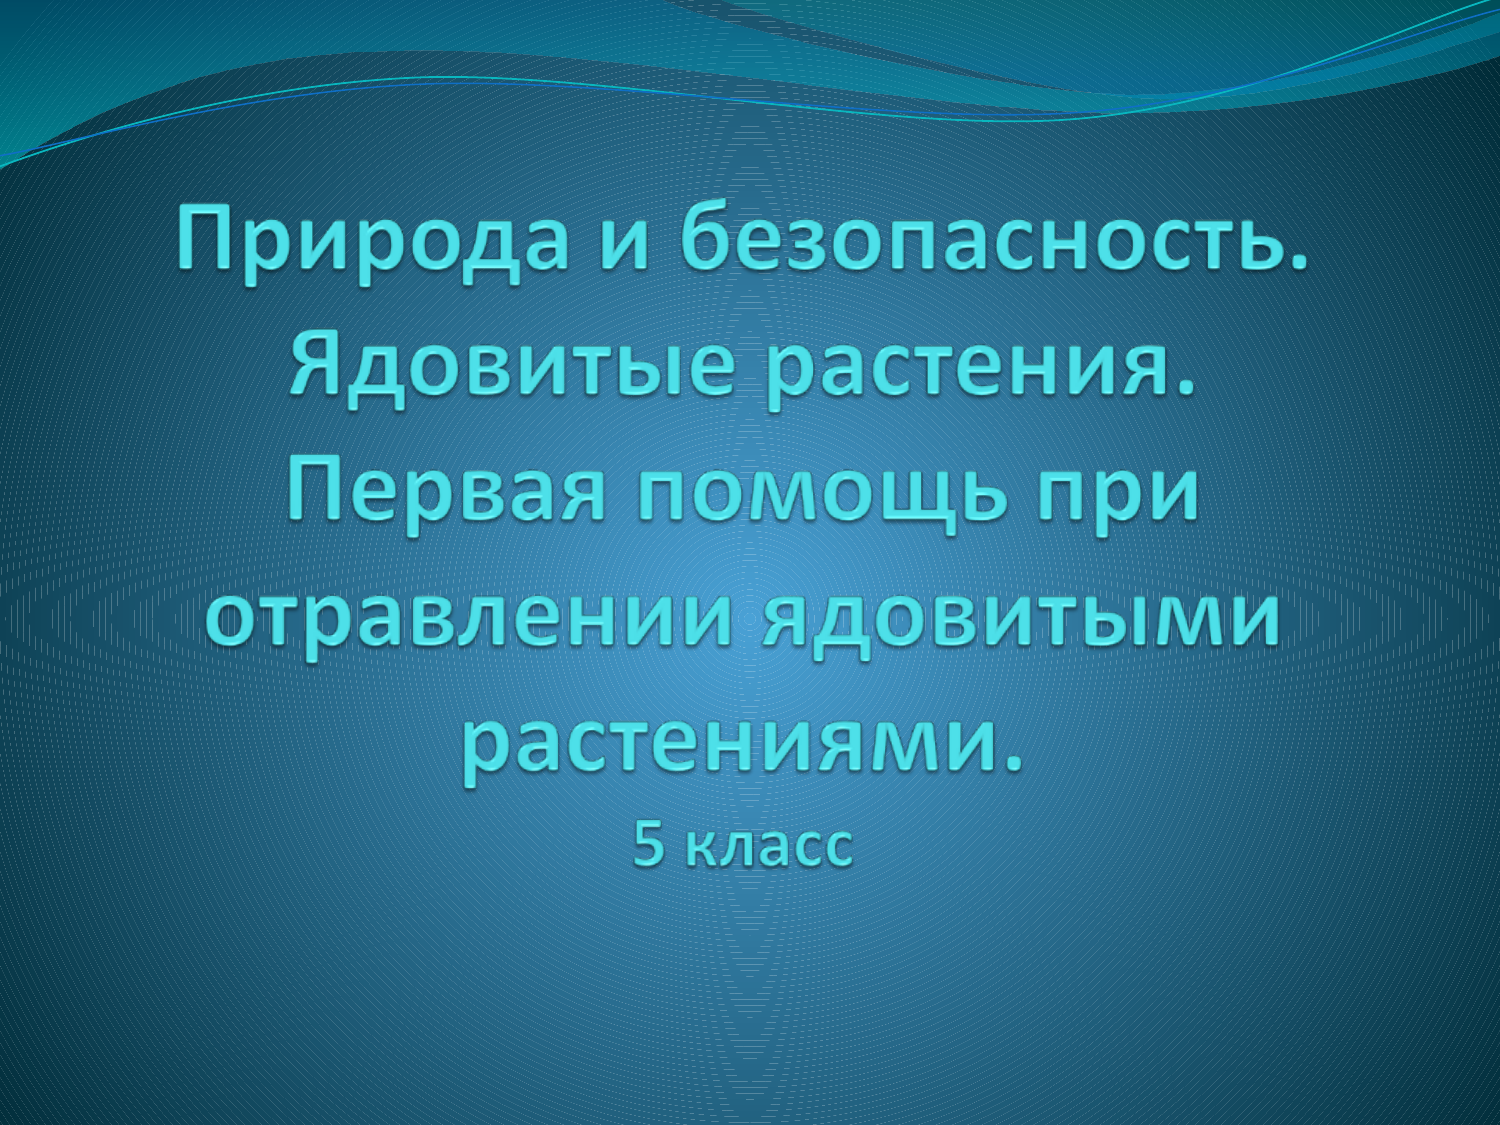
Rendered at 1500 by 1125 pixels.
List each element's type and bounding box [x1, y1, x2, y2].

title [100, 136, 1391, 895]
